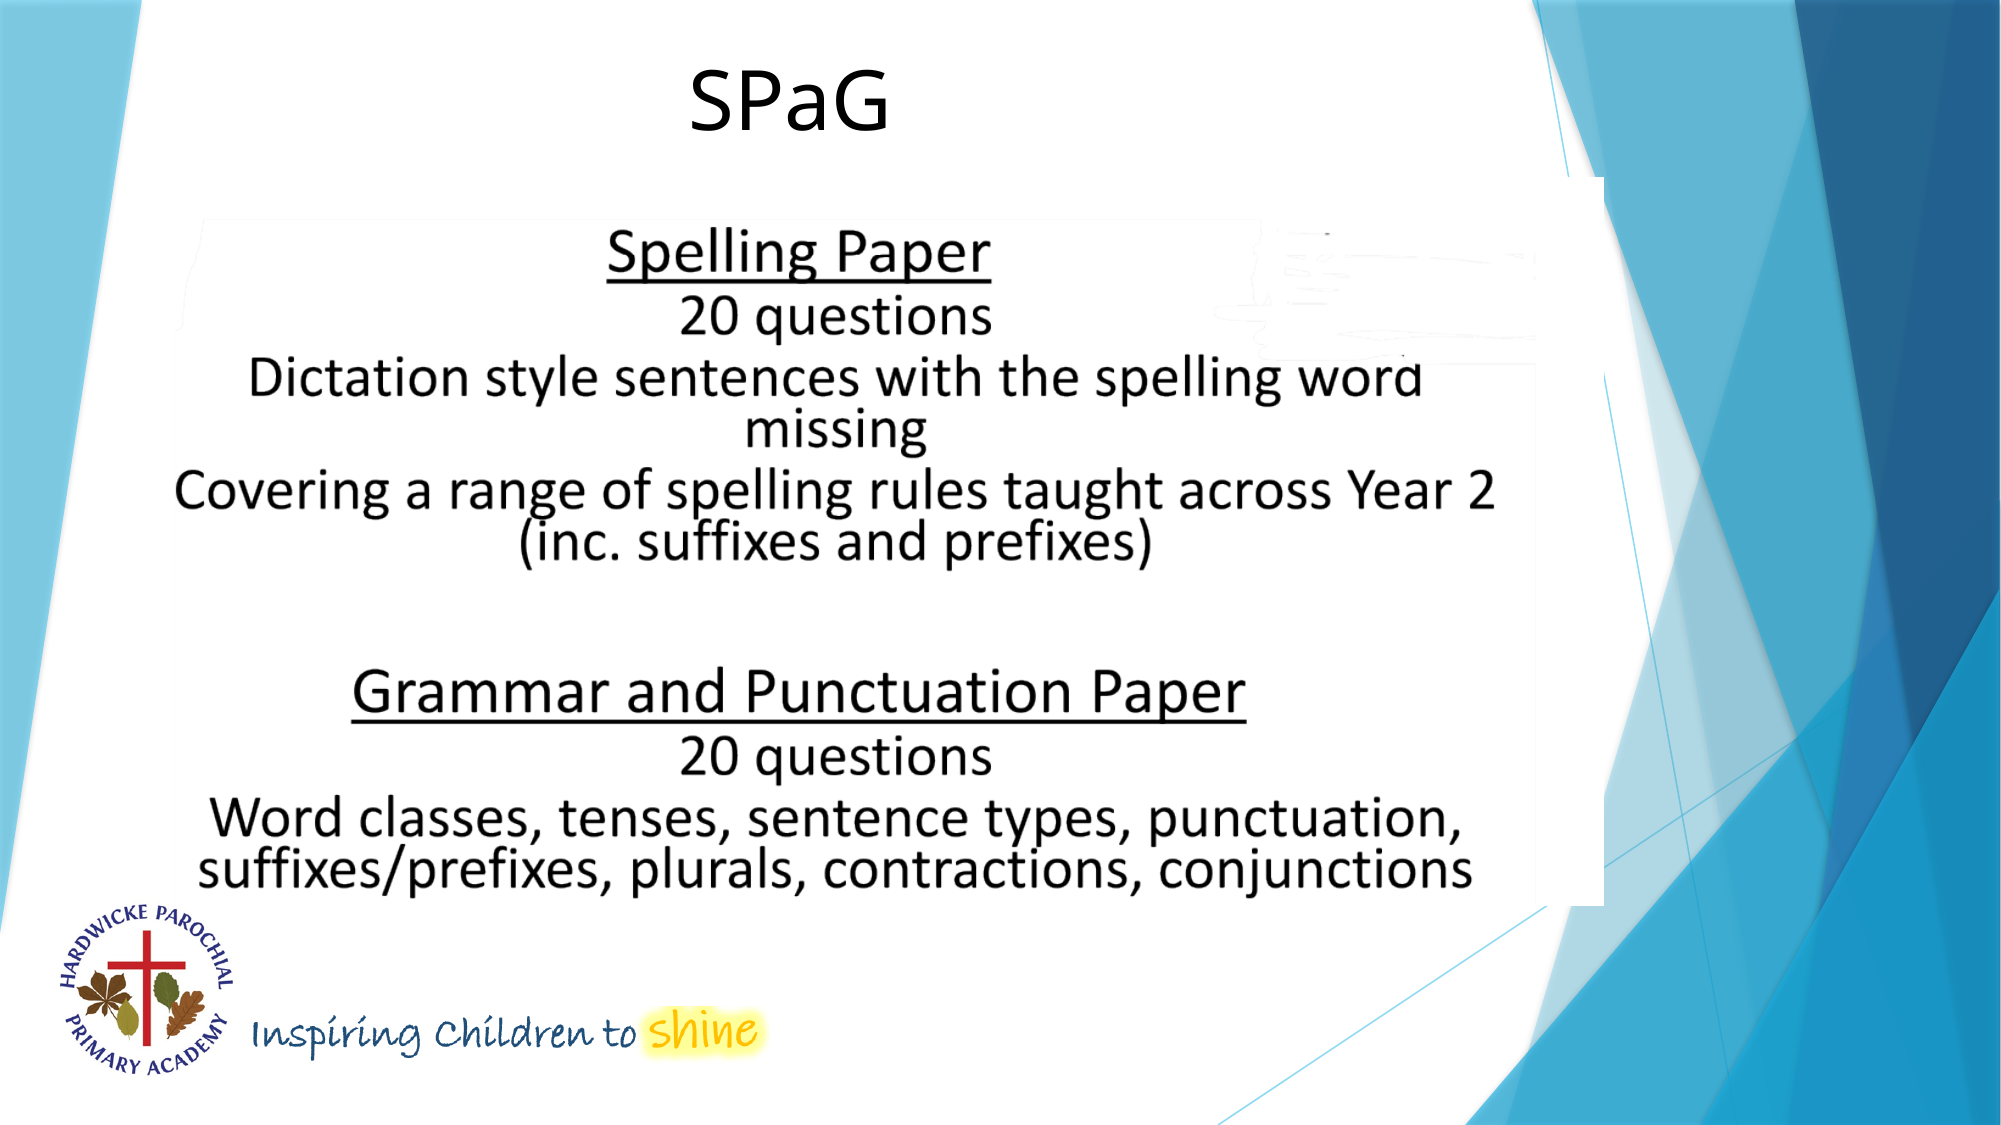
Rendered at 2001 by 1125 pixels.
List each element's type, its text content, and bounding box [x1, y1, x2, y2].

text_box SPaG [673, 39, 1724, 155]
picture [48, 177, 1604, 1086]
